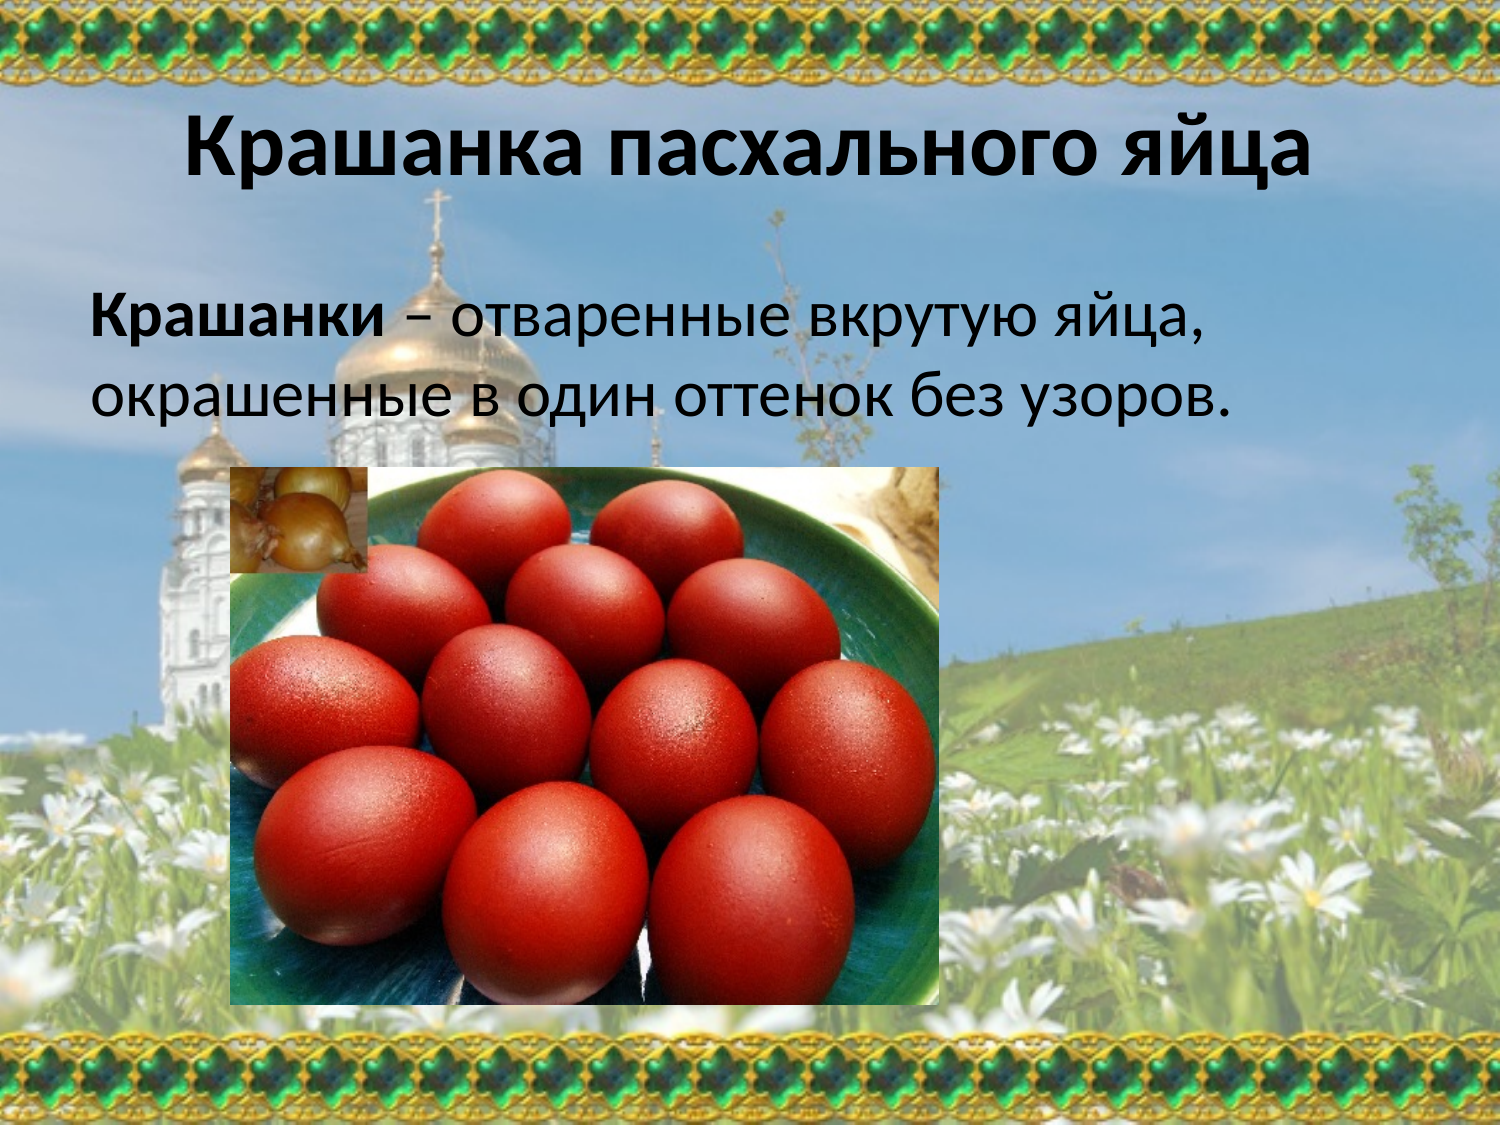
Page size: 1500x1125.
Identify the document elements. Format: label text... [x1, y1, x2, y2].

list Крашанки – отваренные вкрутую яйца, окрашенные в один оттенок без узоров. [75, 262, 1425, 1005]
title Крашанка пасхального яйца [75, 45, 1425, 233]
picture [0, 0, 1500, 1125]
